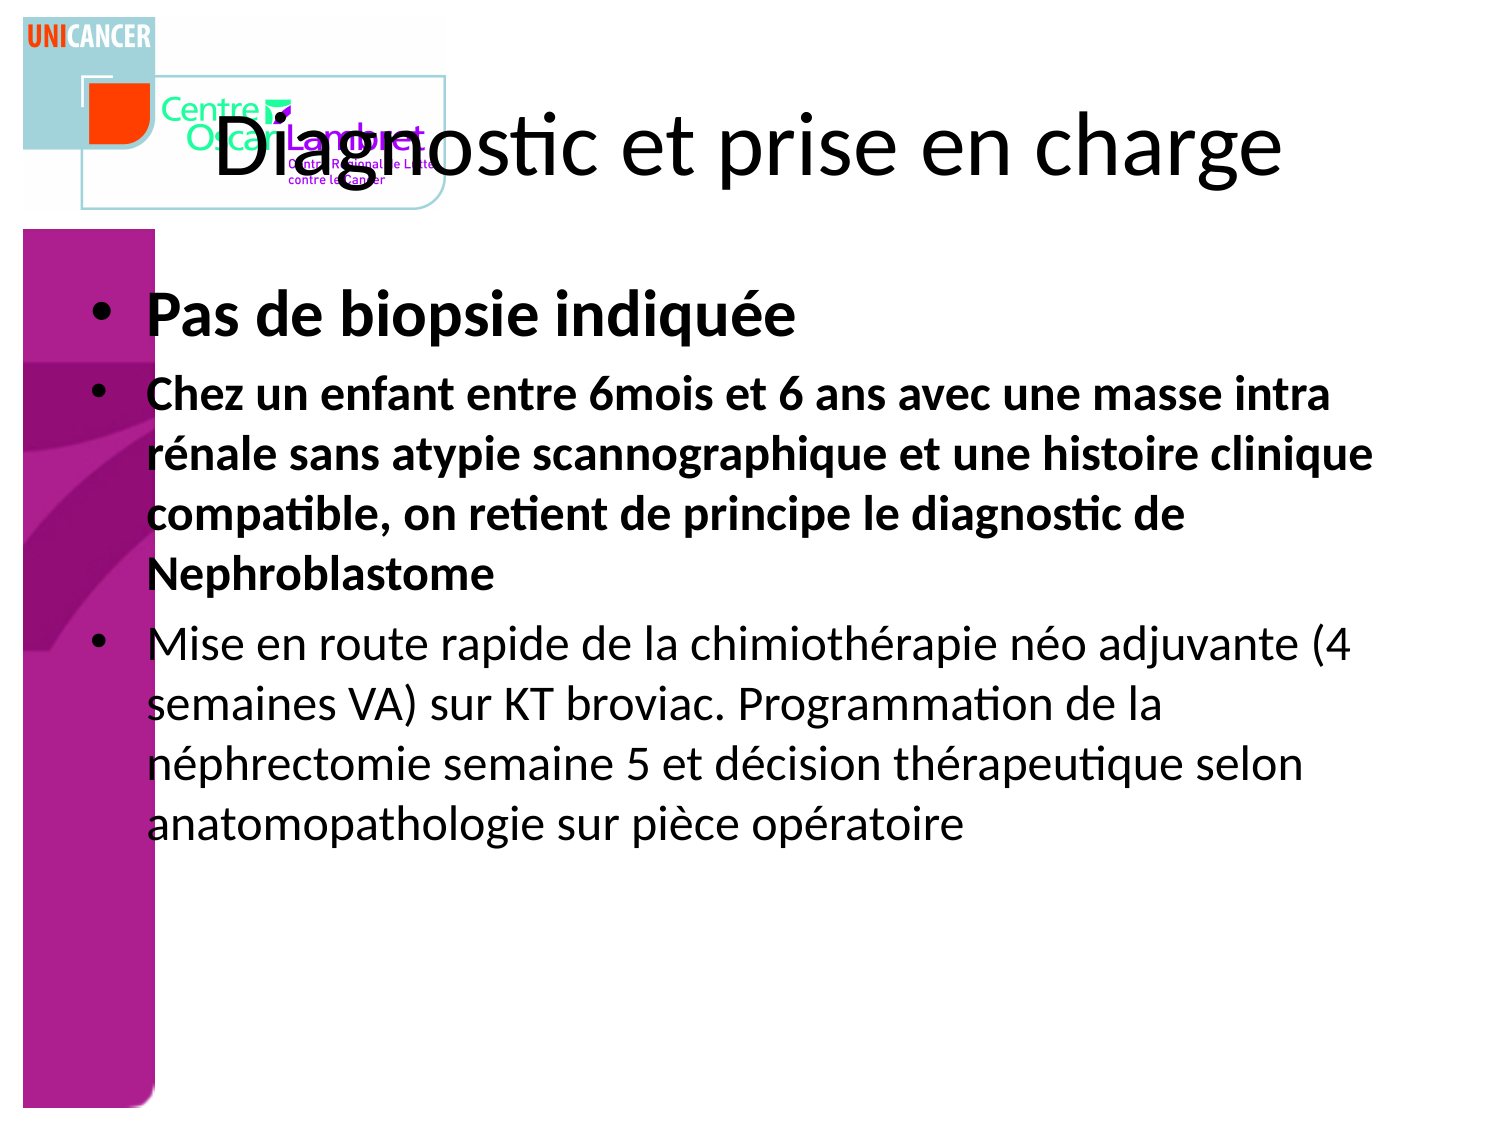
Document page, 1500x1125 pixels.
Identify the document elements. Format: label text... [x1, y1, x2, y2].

list Pas de biopsie indiquée Chez un enfant entre 6mois et 6 ans avec une masse intra rénale sans atypie scannographique et une histoire clinique compatible, on retient de principe le diagnostic de Nephroblastome Mise en route rapide de la chimiothérapie néo adjuvante (4 semaines VA) sur KT broviac. Programmation de la néphrectomie semaine 5 et décision thérapeutique selon anatomopathologie sur pièce opératoire [75, 262, 1425, 1005]
picture [23, 229, 155, 1108]
title Diagnostic et prise en charge [75, 45, 1425, 233]
picture [23, 17, 446, 210]
